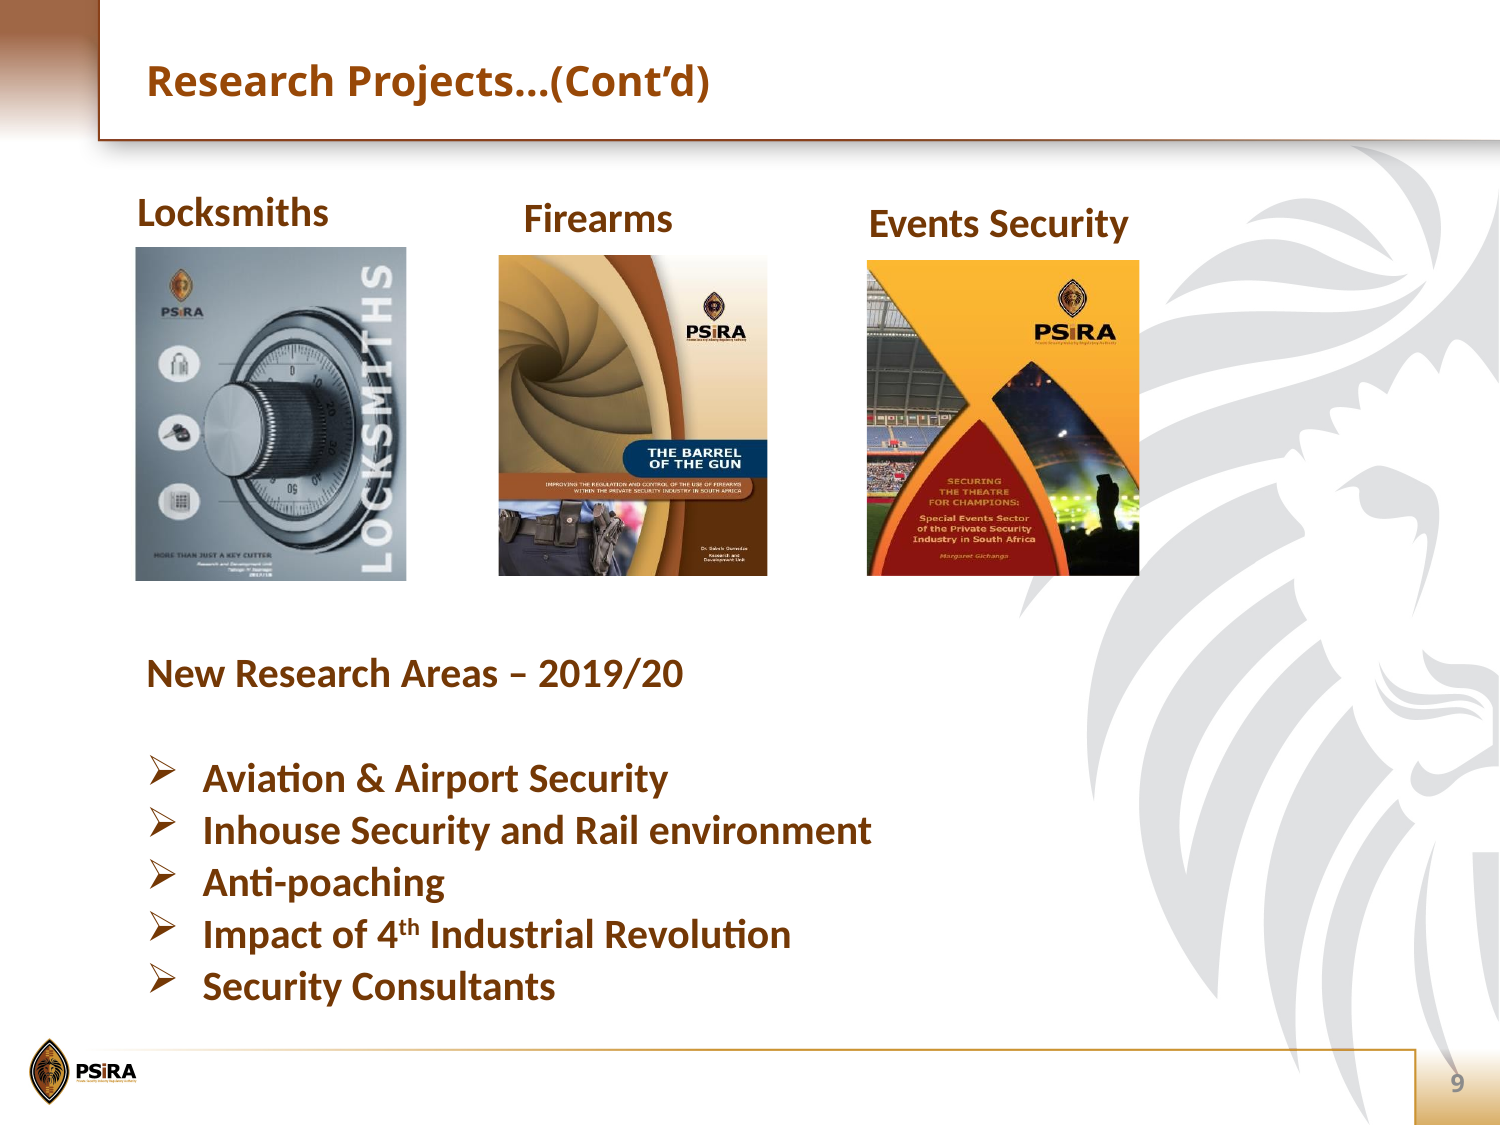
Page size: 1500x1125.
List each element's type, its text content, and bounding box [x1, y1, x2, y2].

text_box Firearms [521, 188, 752, 241]
text_box Research Projects…(Cont’d) [131, 47, 1456, 185]
picture [0, 0, 1500, 1125]
text_box Locksmiths [135, 183, 407, 236]
text_box [498, 255, 768, 576]
text_box [131, 247, 407, 581]
text_box [866, 260, 1140, 576]
text_box New Research Areas – 2019/20 Aviation & Airport Security Inhouse Security and Rail environment Anti-poaching Impact of 4th Industrial Revolution Security Consultants [129, 638, 889, 1125]
slide_number 9 [1411, 762, 1500, 1125]
text_box Events Security [866, 193, 1134, 246]
